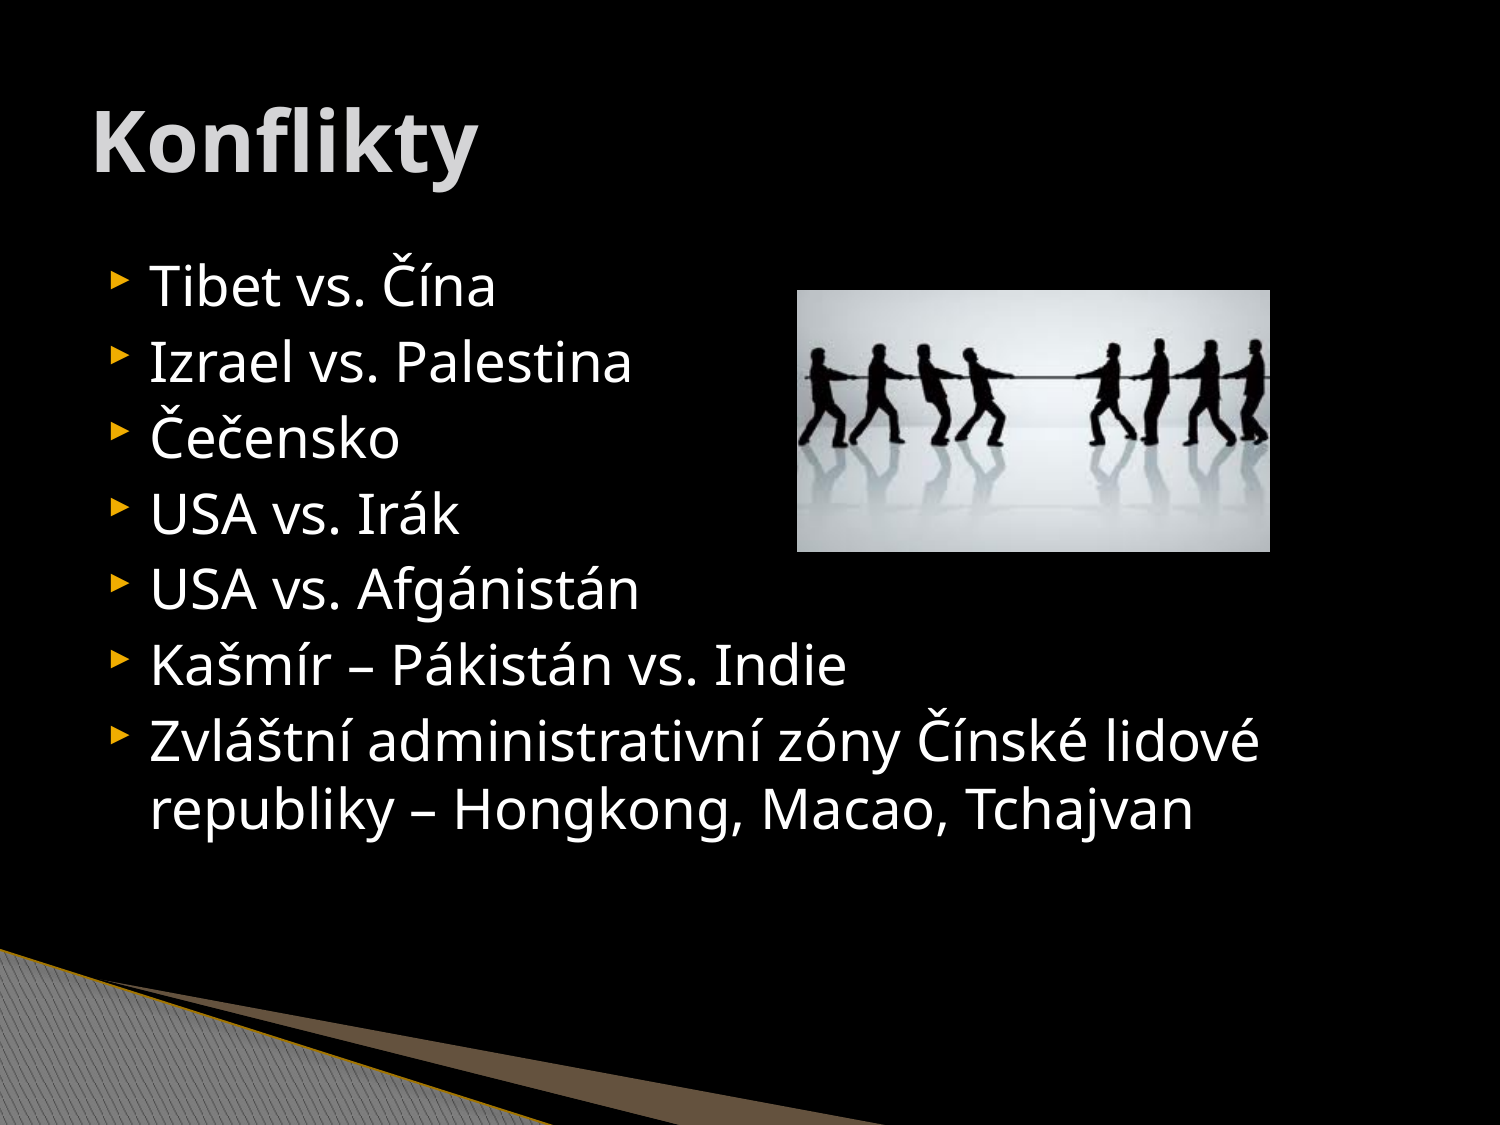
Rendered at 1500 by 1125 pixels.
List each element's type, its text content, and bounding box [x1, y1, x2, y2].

picture [796, 290, 1270, 552]
title Konflikty [75, 45, 1425, 233]
picture [0, 952, 543, 1125]
list Tibet vs. Čína Izrael vs. Palestina Čečensko USA vs. Irák USA vs. Afgánistán Kašmír – Pákistán vs. Indie Zvláštní administrativní zóny Čínské lidové republiky – Hongkong, Macao, Tchajvan [75, 243, 1425, 986]
